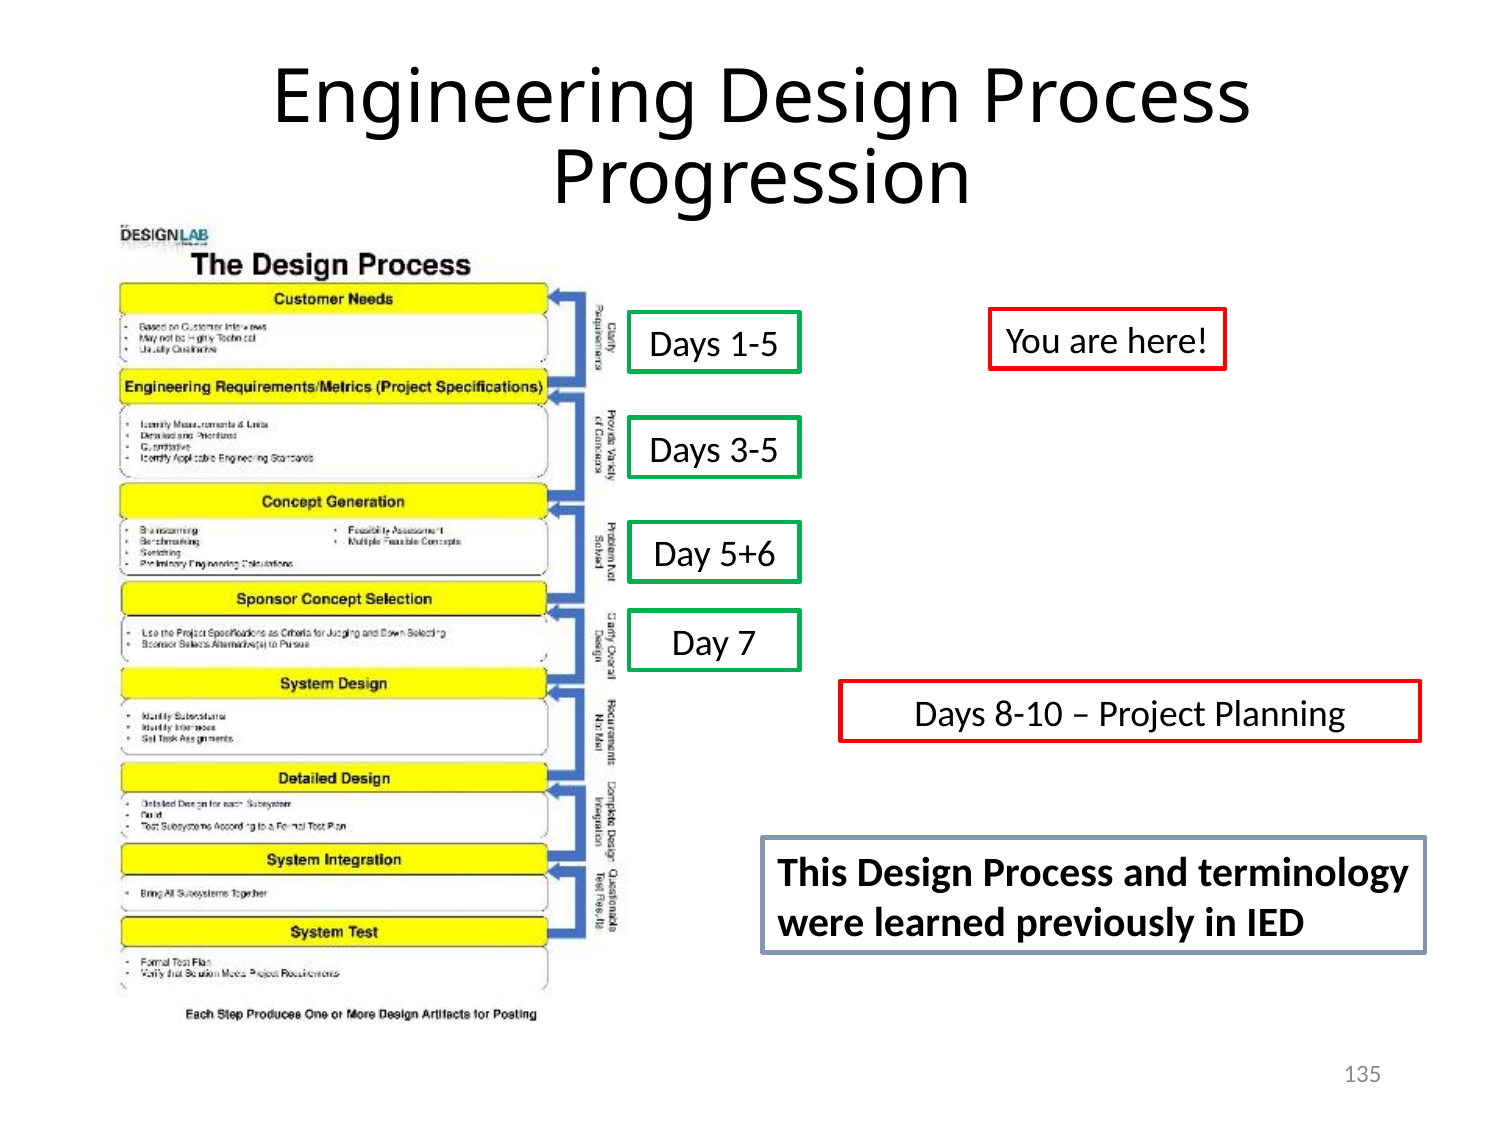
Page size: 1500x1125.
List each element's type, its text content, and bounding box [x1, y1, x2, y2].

text_box This Design Process and terminology were learned previously in IED [762, 837, 1425, 953]
text_box Day 5+6 [655, 521, 800, 582]
text_box Day 7 [655, 610, 800, 671]
text_box You are here! [989, 308, 1225, 369]
title Engineering Design Process Progression [75, 45, 1450, 233]
text_box Days 8-10 – Project Planning [840, 681, 1421, 741]
text_box Days 1-5 [655, 311, 800, 372]
slide_number 135 [1059, 1042, 1397, 1103]
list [79, 186, 655, 1049]
text_box Days 3-5 [655, 417, 800, 477]
